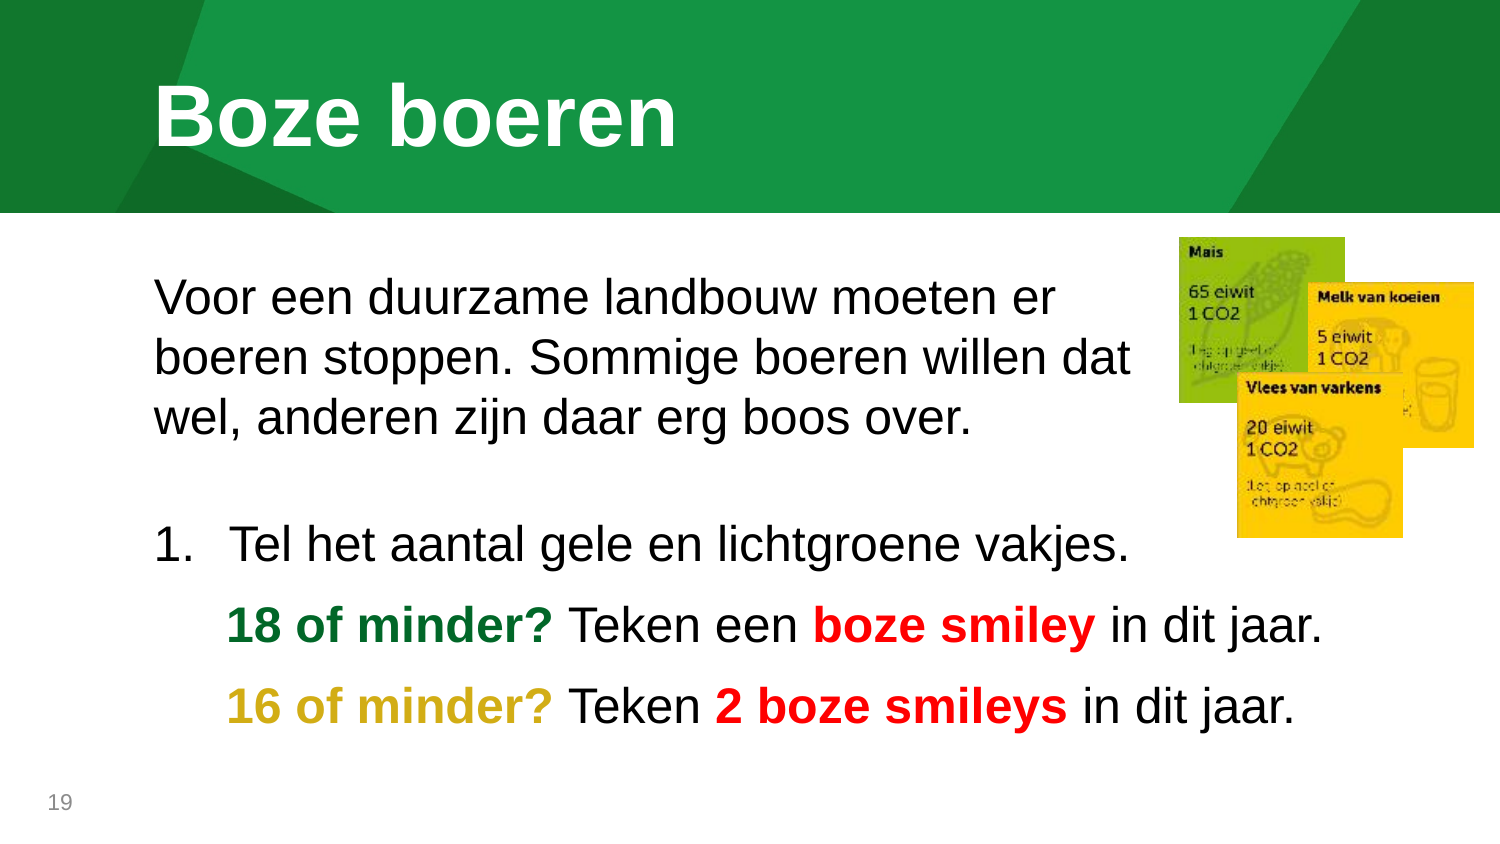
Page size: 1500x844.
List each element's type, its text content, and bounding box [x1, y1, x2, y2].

picture [1179, 237, 1474, 538]
text_box Tel het aantal gele en lichtgroene vakjes. 18 of minder? Teken een boze smiley in dit jaar. 16 of minder? Teken 2 boze smileys in dit jaar. [153, 511, 1403, 844]
picture [0, 0, 1500, 213]
title Boze boeren [153, 59, 1418, 193]
slide_number 19 [0, 787, 126, 844]
list Voor een duurzame landbouw moeten er boeren stoppen. Sommige boeren willen dat wel, anderen zijn daar erg boos over. [153, 264, 1140, 511]
